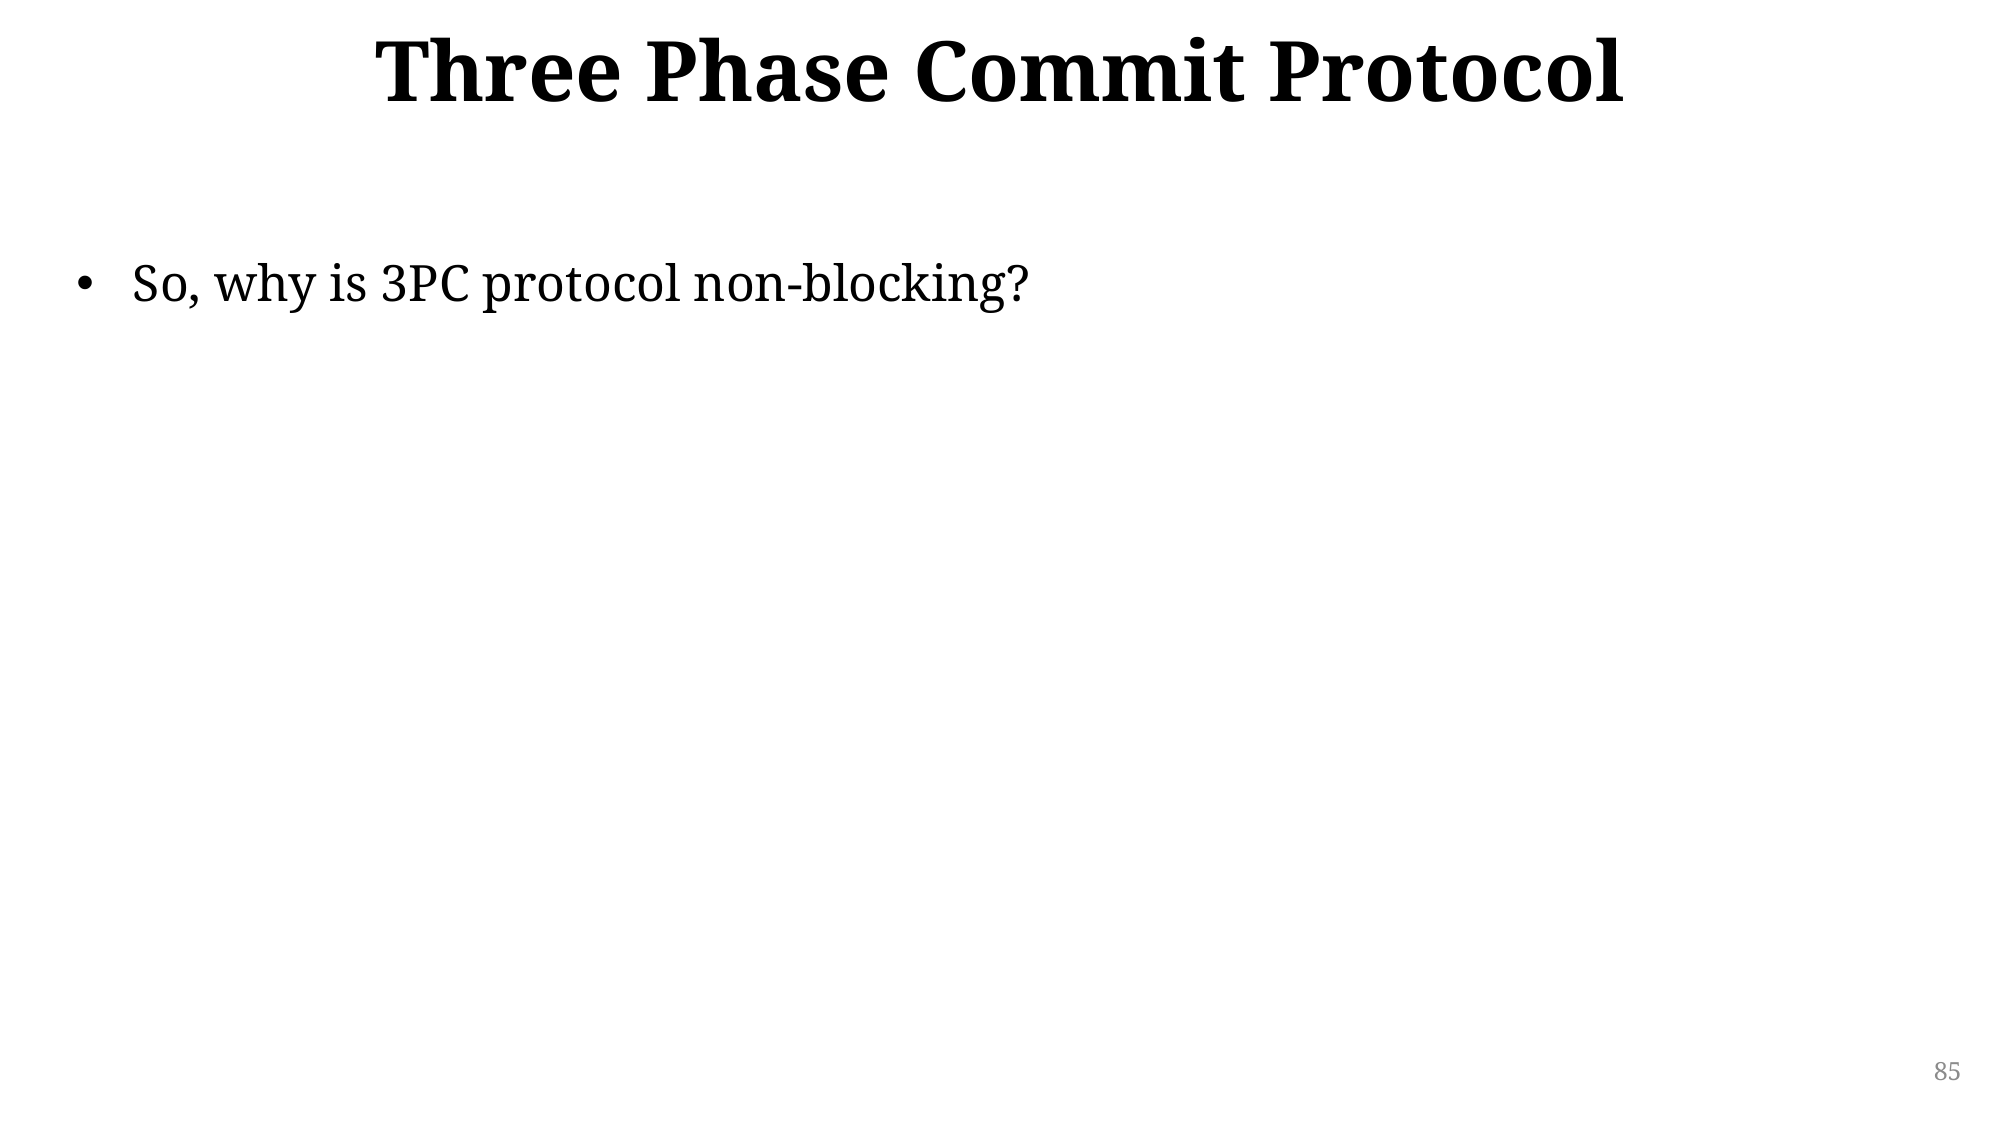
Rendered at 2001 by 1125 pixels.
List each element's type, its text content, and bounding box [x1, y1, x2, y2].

list So, why is 3PC protocol non-blocking? [61, 251, 2000, 1103]
title Three Phase Commit Protocol [137, 0, 1863, 149]
